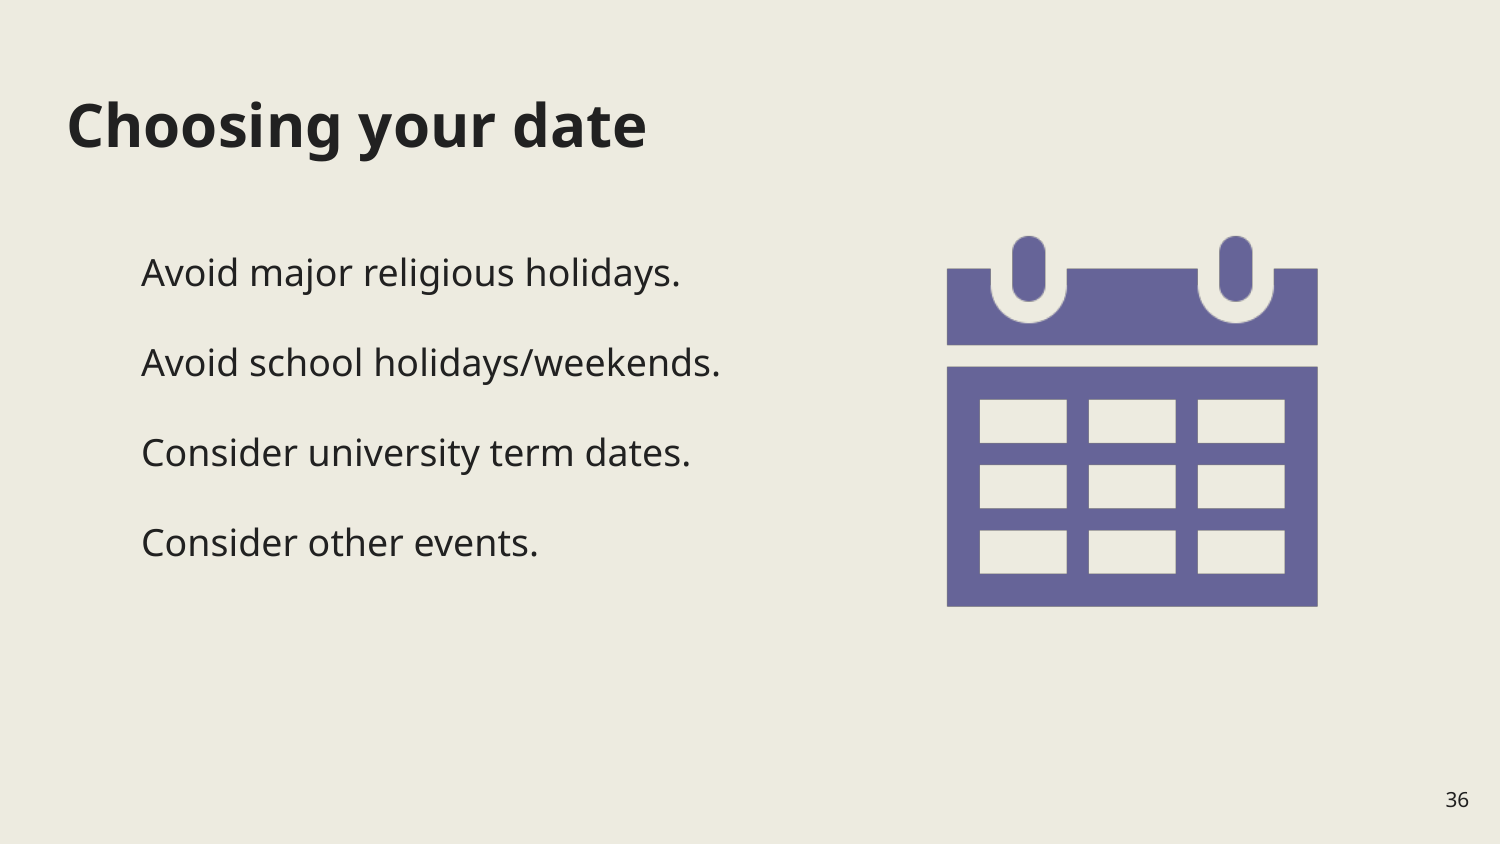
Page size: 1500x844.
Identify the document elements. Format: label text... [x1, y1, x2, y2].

picture [871, 160, 1395, 684]
list Avoid major religious holidays. Avoid school holidays/weekends. Consider university term dates. Consider other events. [51, 189, 1449, 750]
title Choosing your date [51, 72, 1449, 176]
slide_number 36 [1394, 769, 1484, 834]
